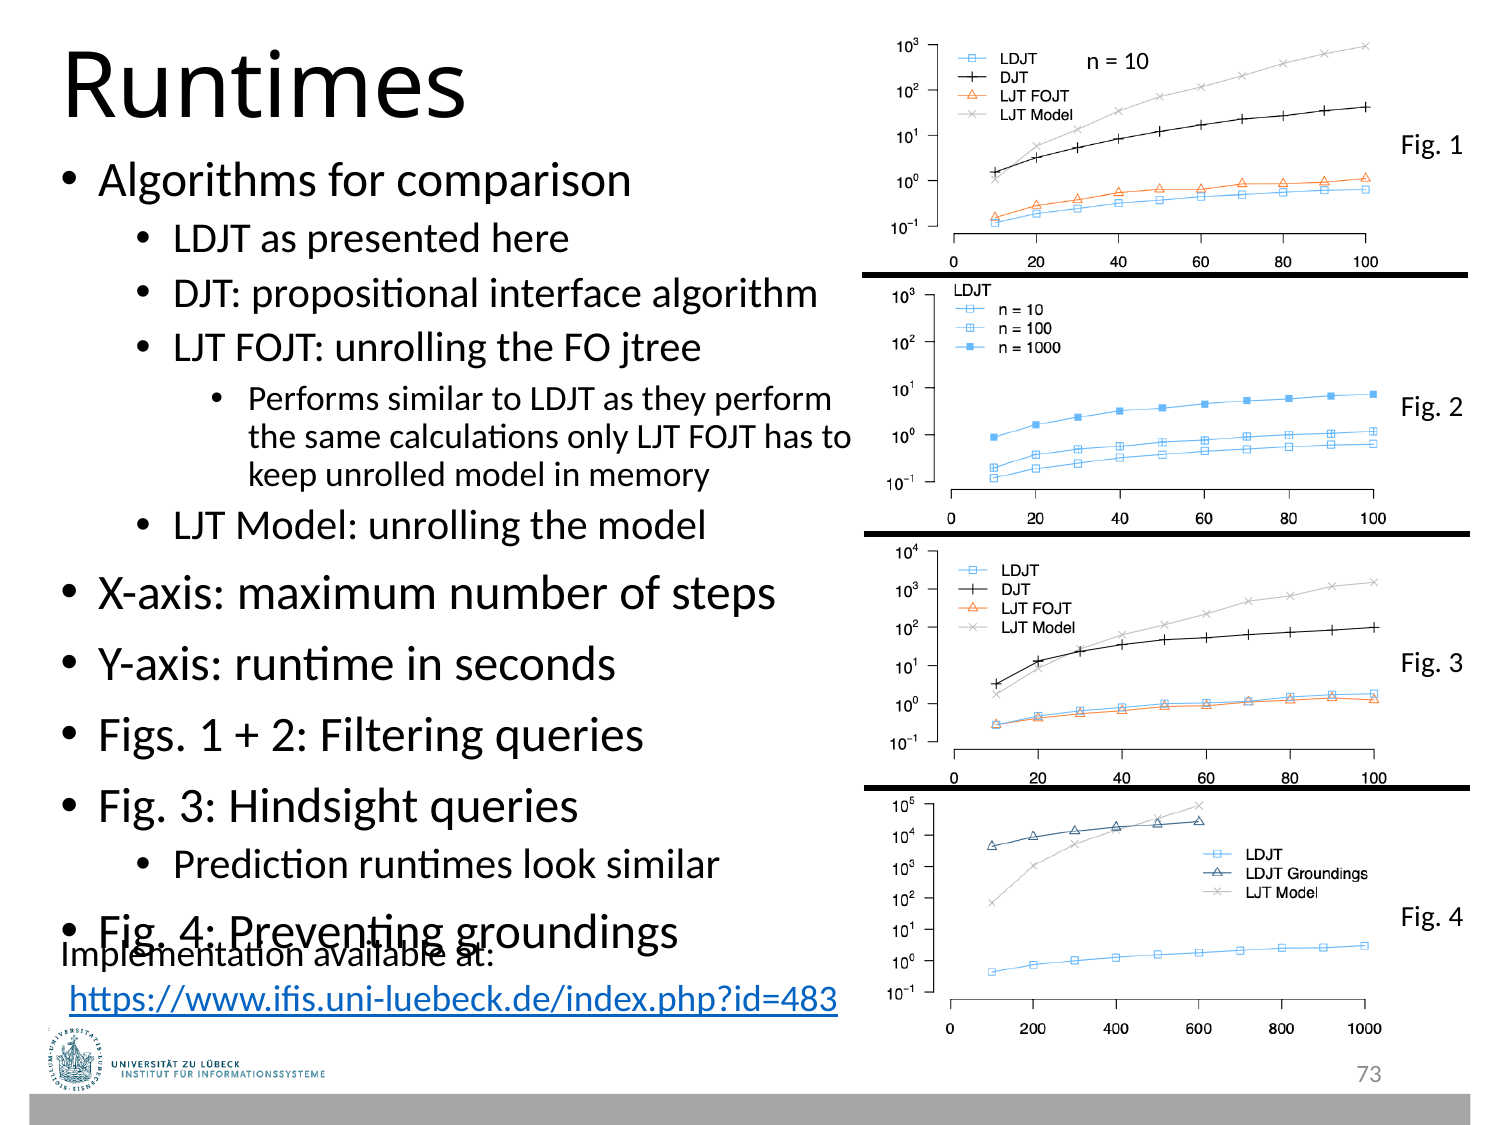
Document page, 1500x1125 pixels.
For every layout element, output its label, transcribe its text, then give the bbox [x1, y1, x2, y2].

text_box Fig. 3 [1391, 635, 1479, 686]
text_box Fig. 4 [1391, 889, 1479, 940]
picture [883, 276, 1391, 534]
title Runtimes [45, 28, 883, 147]
text_box Fig. 1 [1391, 117, 1479, 168]
text_box Implementation available at: https://www.ifis.uni-luebeck.de/index.php?id=483 [45, 921, 883, 1027]
text_box Fig. 2 [1391, 379, 1479, 430]
picture [883, 789, 1391, 1043]
picture [883, 535, 1391, 788]
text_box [883, 23, 1391, 275]
slide_number 73 [1059, 1042, 1397, 1103]
